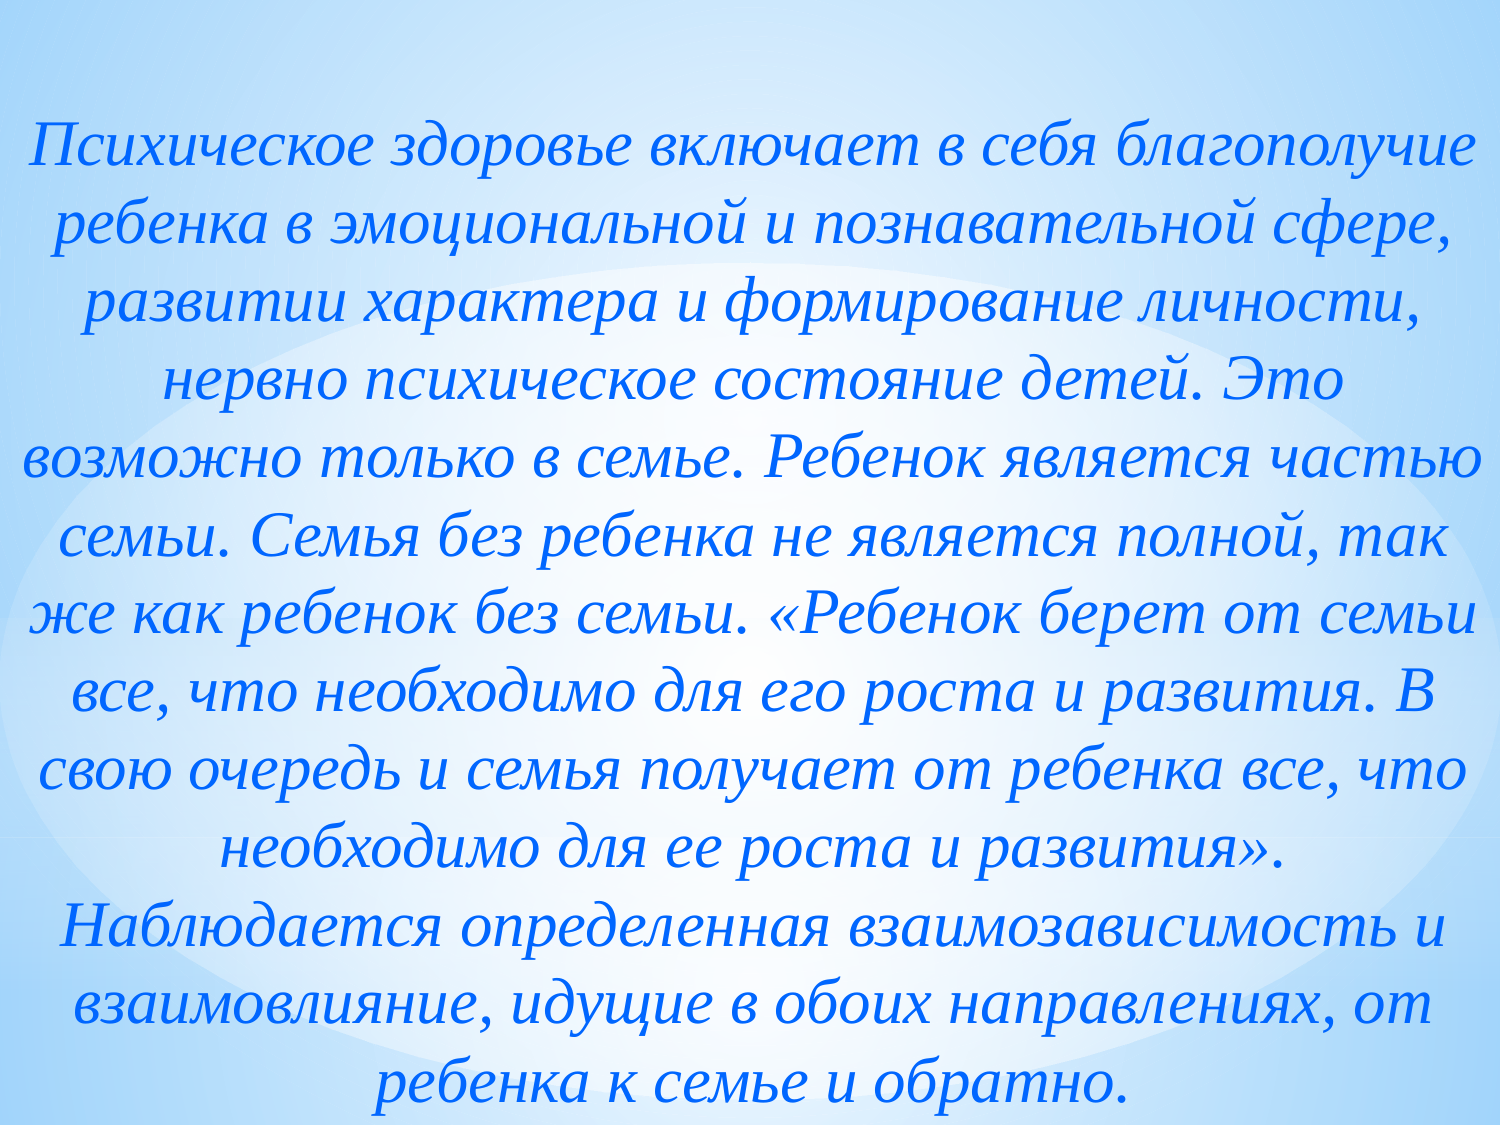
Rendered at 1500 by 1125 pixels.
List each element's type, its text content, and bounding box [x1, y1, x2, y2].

list Психическое здоровье включает в себя благополучие ребенка в эмоциональной и познавательной сфере, развитии характера и формирование личности, нервно психическое состояние детей. Это возможно только в семье. Ребенок является частью семьи. Семья без ребенка не является полной, так же как ребенок без семьи. «Ребенок берет от семьи все, что необходимо для его роста и развития. В свою очередь и семья получает от ребенка все, что необходимо для ее роста и развития». Наблюдается определенная взаимозависимость и взаимовлияние, идущие в обоих направлениях, от ребенка к семье и обратно. [0, 0, 1500, 1125]
